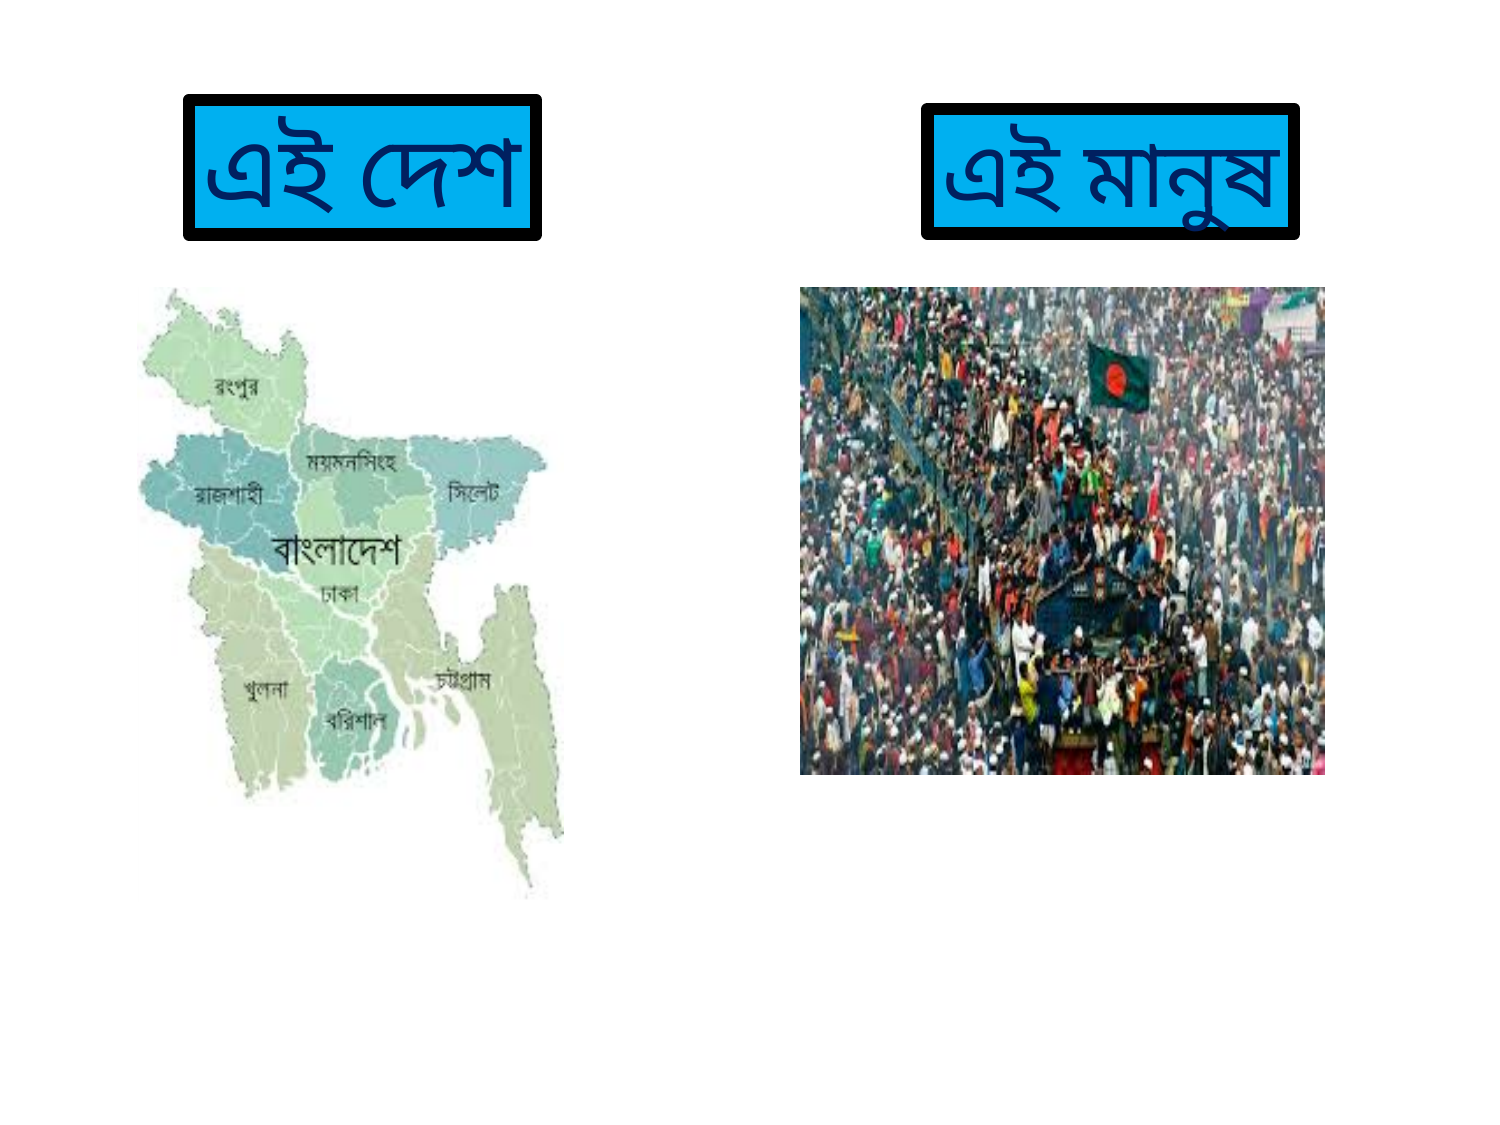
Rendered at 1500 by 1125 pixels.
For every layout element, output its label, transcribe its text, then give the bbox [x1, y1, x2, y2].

text_box এই দেশ [189, 99, 536, 235]
picture [137, 287, 564, 902]
text_box এই মানুষ [927, 108, 1295, 234]
picture [799, 287, 1326, 776]
